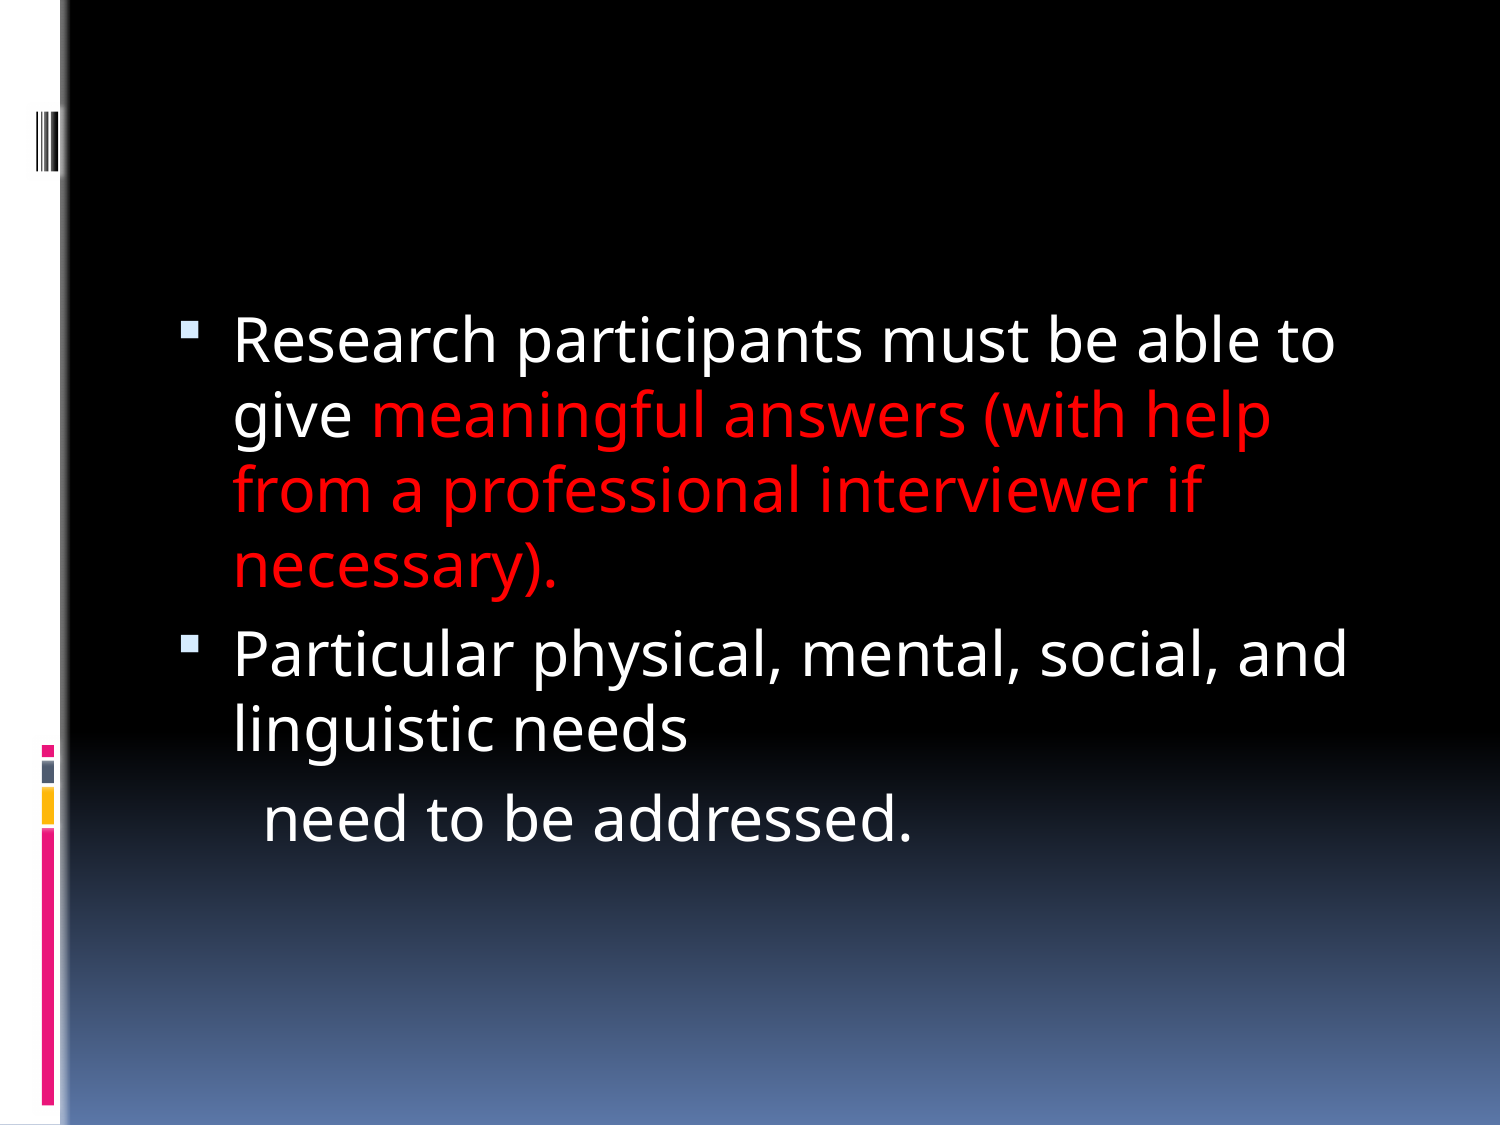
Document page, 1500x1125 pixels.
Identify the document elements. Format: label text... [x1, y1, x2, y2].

list Research participants must be able to give meaningful answers (with help from a professional interviewer if necessary). Particular physical, mental, social, and linguistic needs need to be addressed. [150, 292, 1425, 1043]
